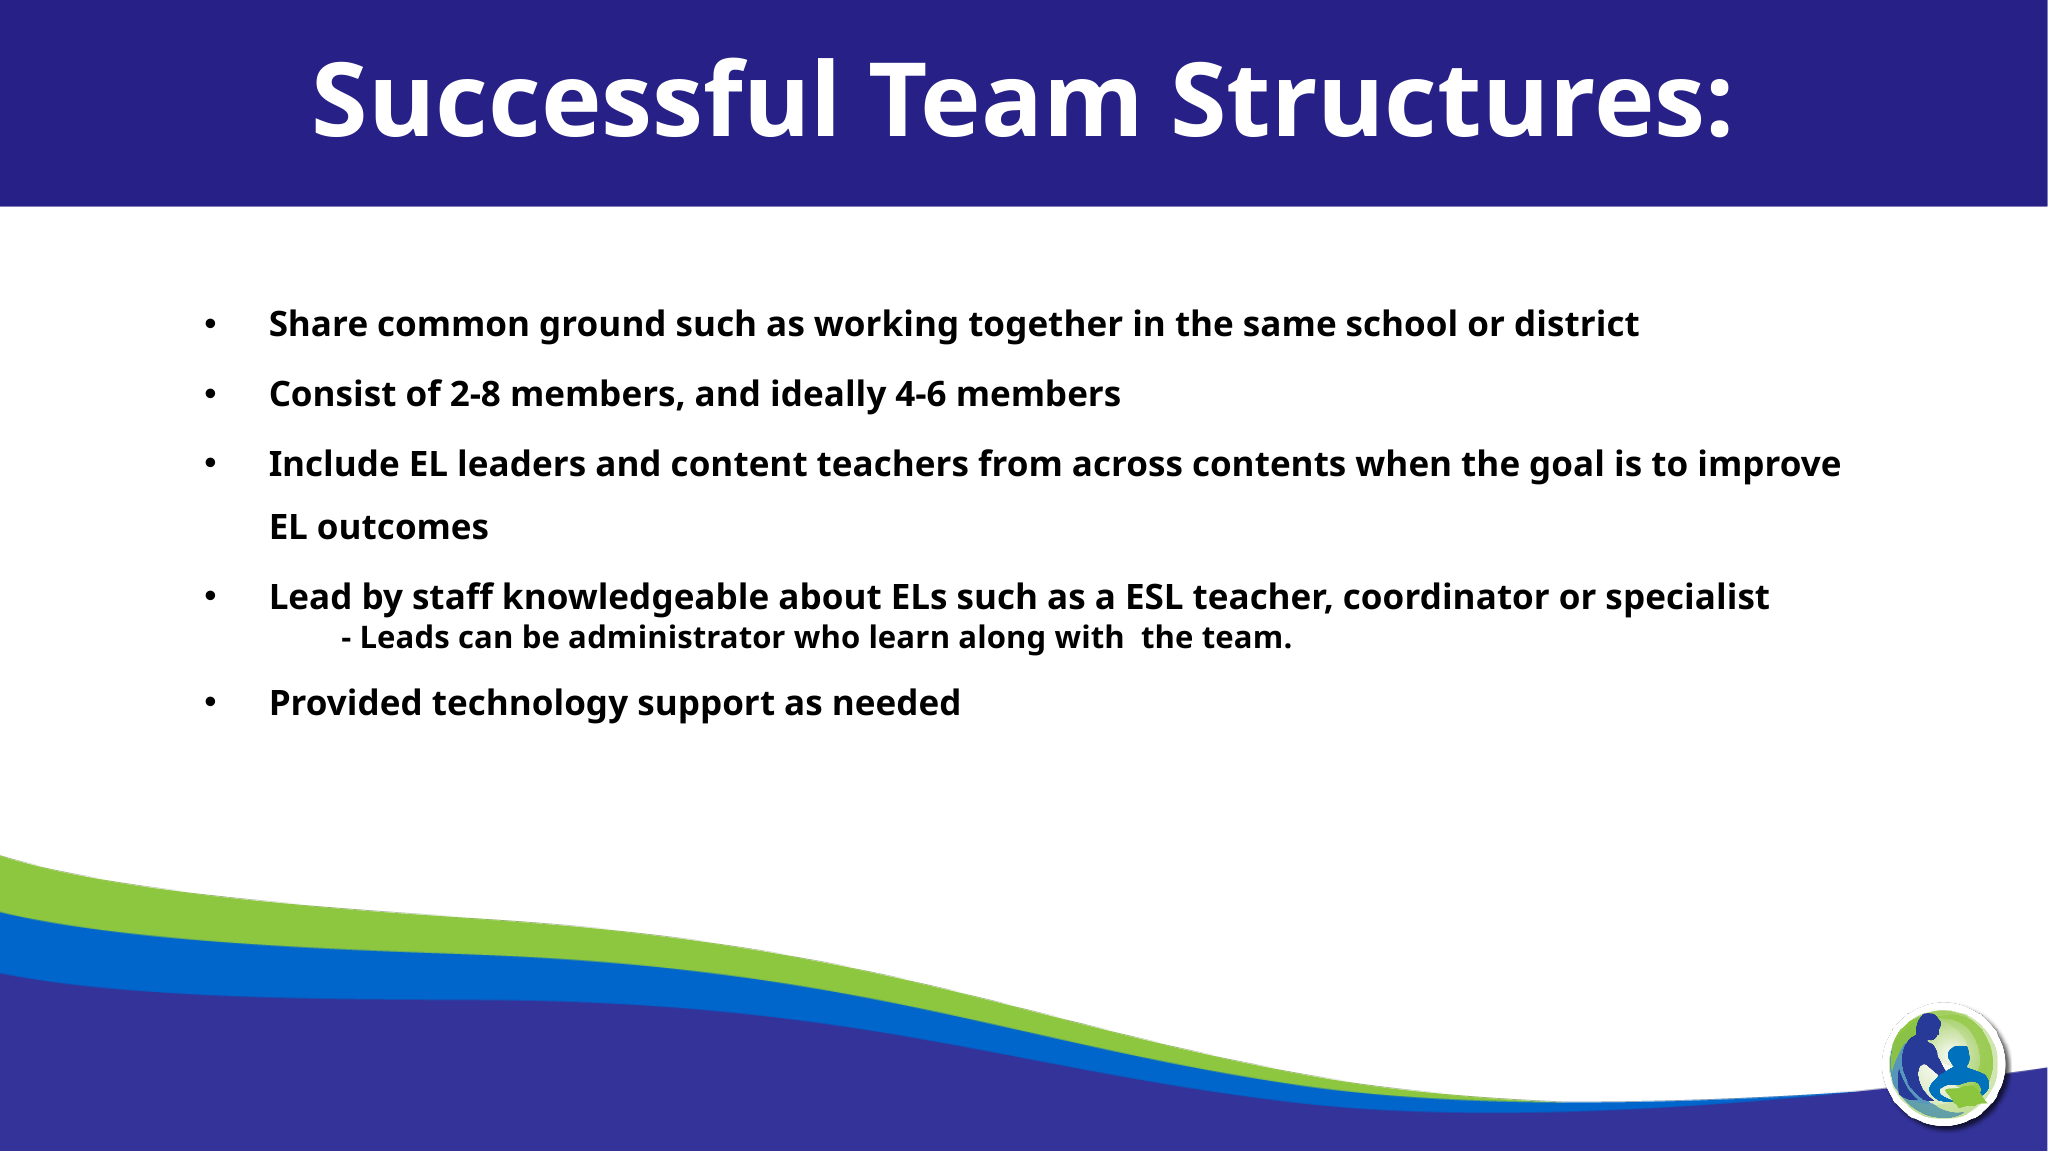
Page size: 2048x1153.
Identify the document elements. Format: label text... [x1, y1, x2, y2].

picture [0, 828, 2048, 1151]
list Share common ground such as working together in the same school or district Consist of 2-8 members, and ideally 4-6 members Include EL leaders and content teachers from across contents when the goal is to improve EL outcomes Lead by staff knowledgeable about ELs such as a ESL teacher, coordinator or specialist - Leads can be administrator who learn along with the team. Provided technology support as needed [189, 273, 1859, 879]
list Successful Team Structures: [0, 0, 2048, 207]
